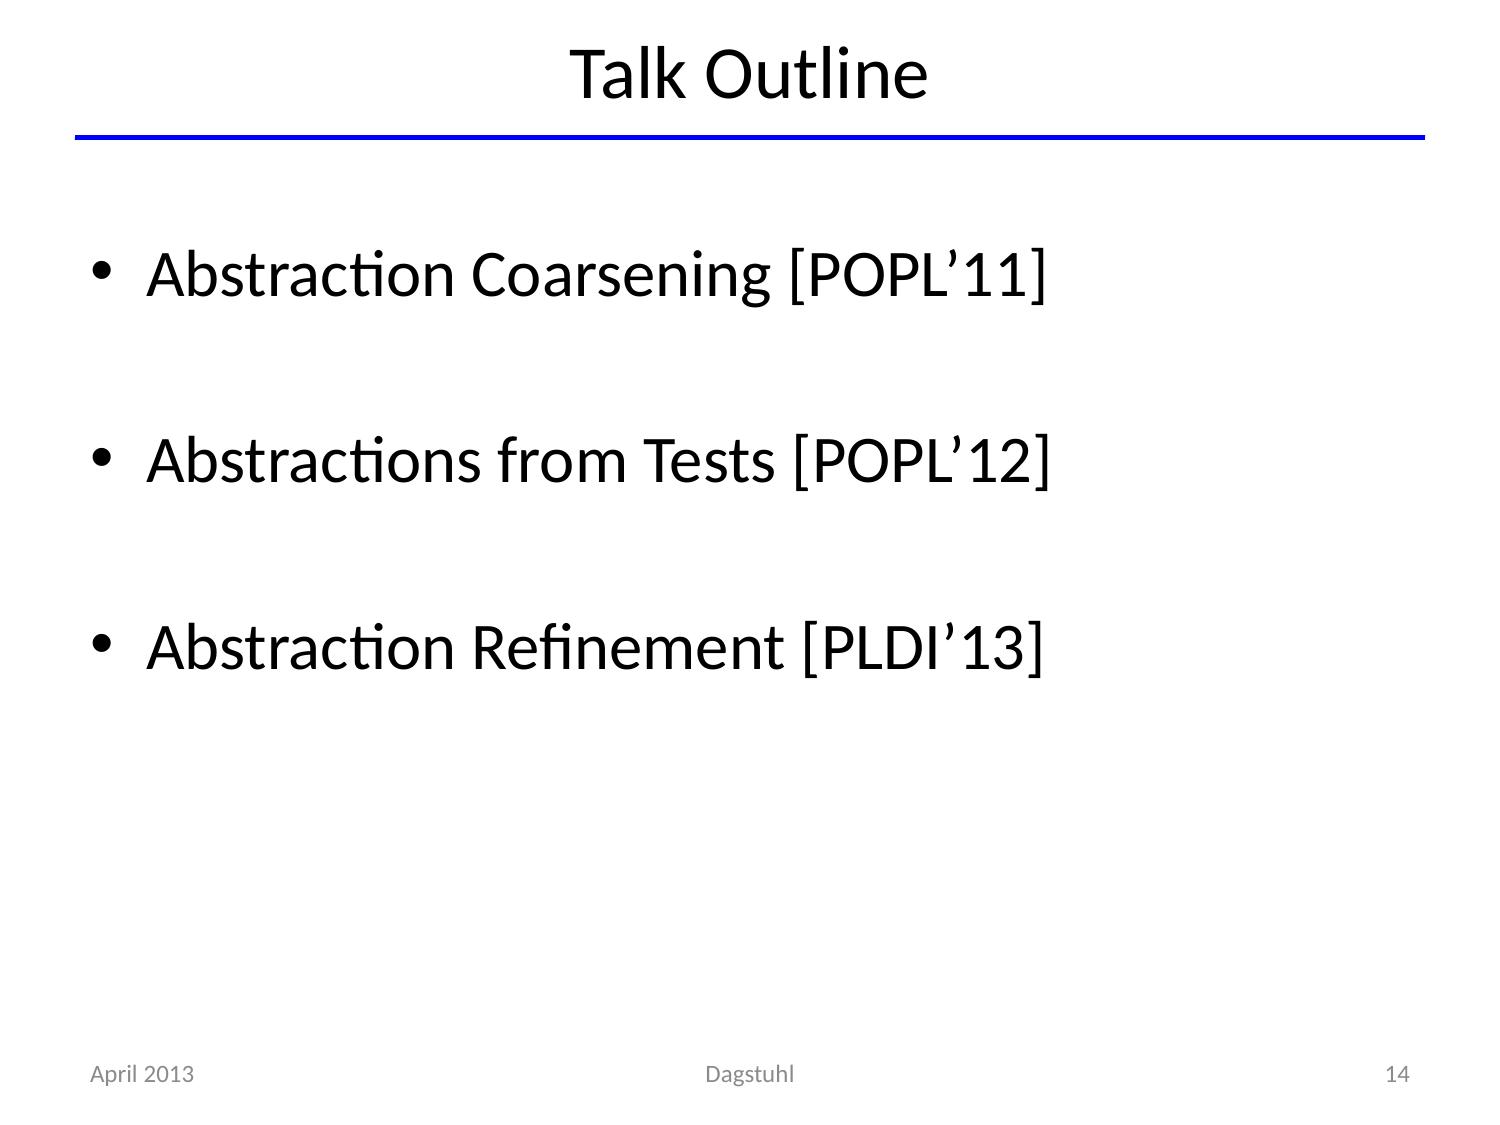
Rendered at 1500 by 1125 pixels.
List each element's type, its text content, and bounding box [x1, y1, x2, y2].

list Abstraction Coarsening [POPL’11] Abstractions from Tests [POPL’12] Abstraction Refinement [PLDI’13] [75, 221, 1425, 1032]
slide_number 14 [1074, 1042, 1425, 1103]
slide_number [75, 1042, 425, 1103]
title Talk Outline [75, 0, 1425, 138]
footer Dagstuhl [512, 1042, 988, 1103]
